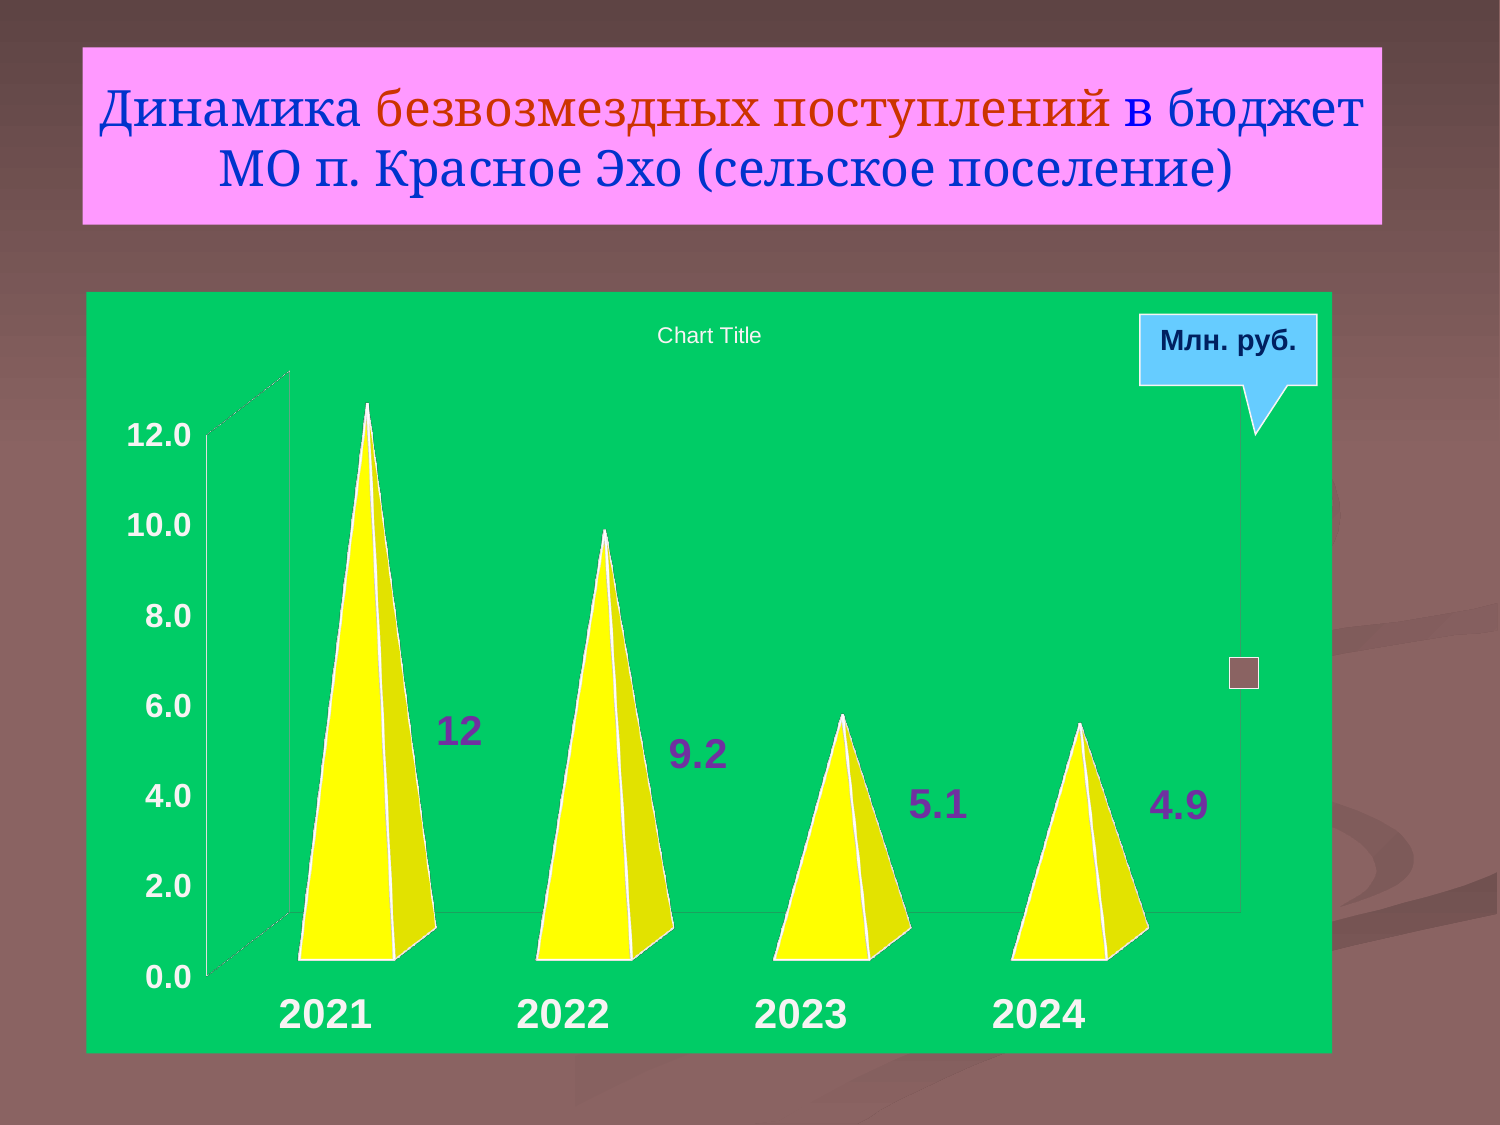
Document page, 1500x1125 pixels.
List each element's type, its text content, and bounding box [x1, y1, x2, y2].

title Динамика безвозмездных поступлений в бюджет МО п. Красное Эхо (сельское поселение) [82, 47, 1383, 225]
chart [86, 291, 1333, 1054]
